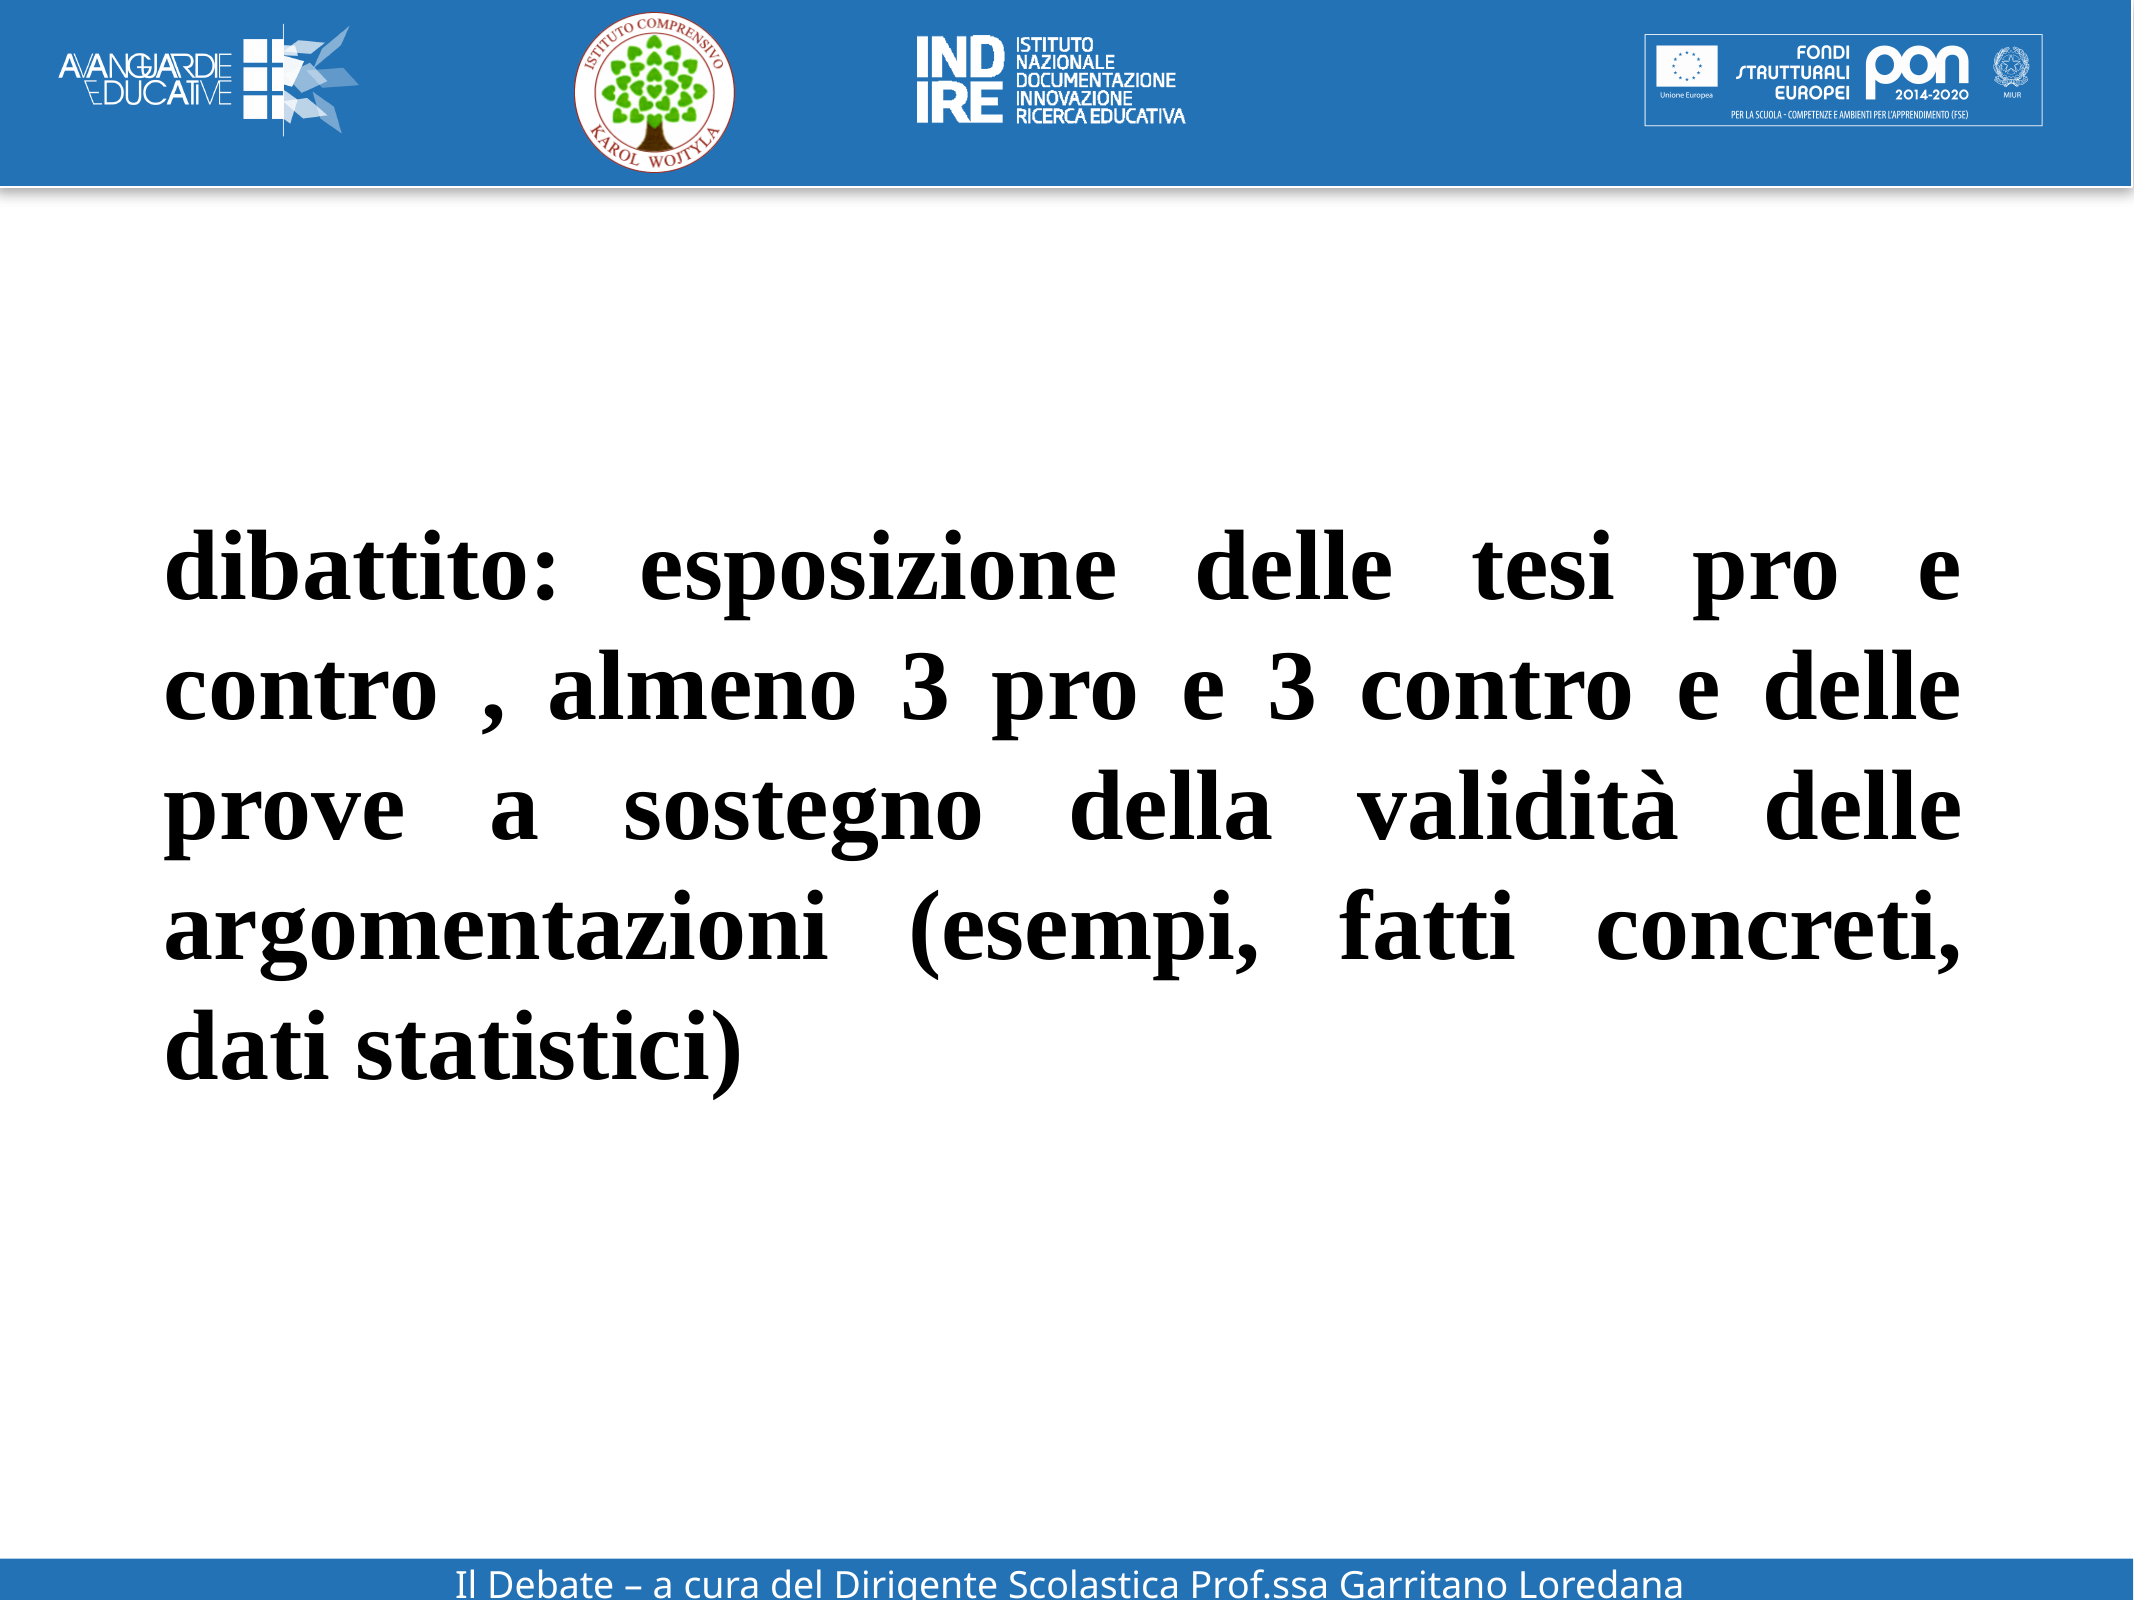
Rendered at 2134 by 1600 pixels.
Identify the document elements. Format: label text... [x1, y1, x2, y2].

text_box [0, 0, 2132, 188]
text_box Il Debate – a cura del Dirigente Scolastica Prof.ssa Garritano Loredana [0, 1558, 2134, 1600]
text_box dibattito: esposizione delle tesi pro e contro , almeno 3 pro e 3 contro e delle prove a sostegno della validità delle argomentazioni (esempi, fatti concreti, dati statistici) [148, 492, 1979, 1107]
